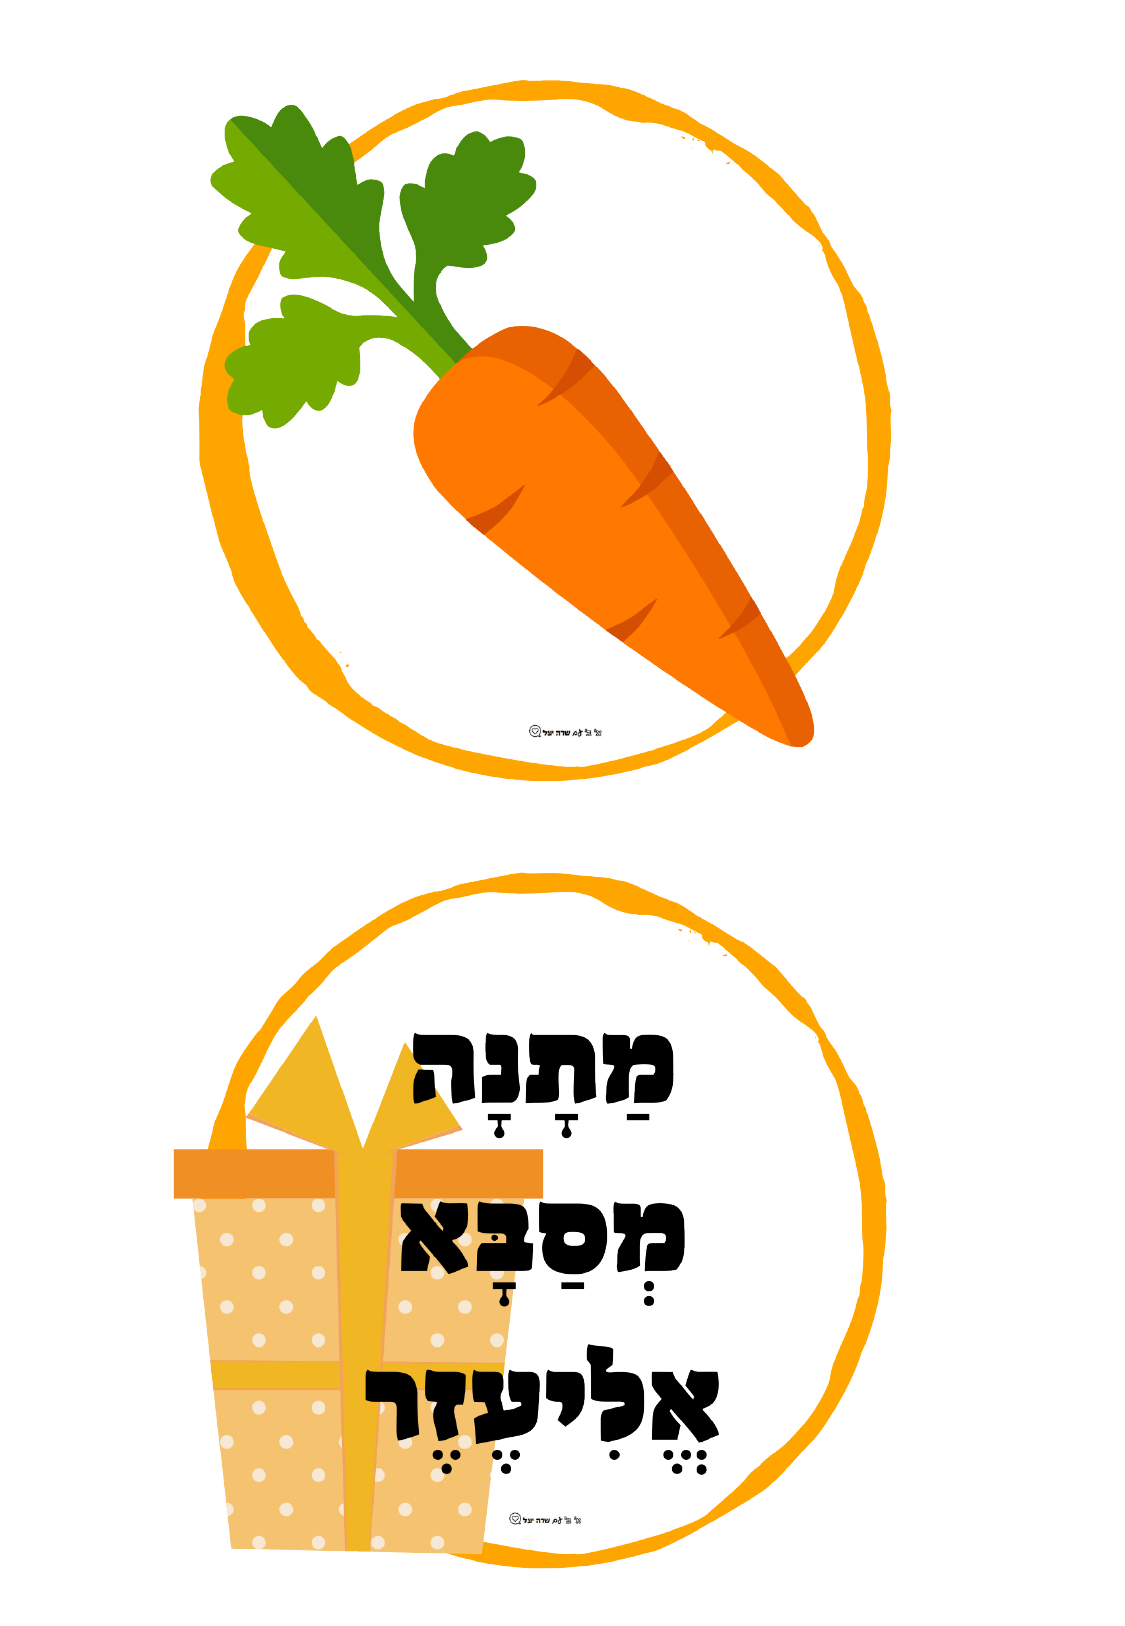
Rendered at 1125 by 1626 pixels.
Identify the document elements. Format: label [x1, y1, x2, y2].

picture [66, 642, 1019, 1625]
list [124, 0, 1086, 820]
